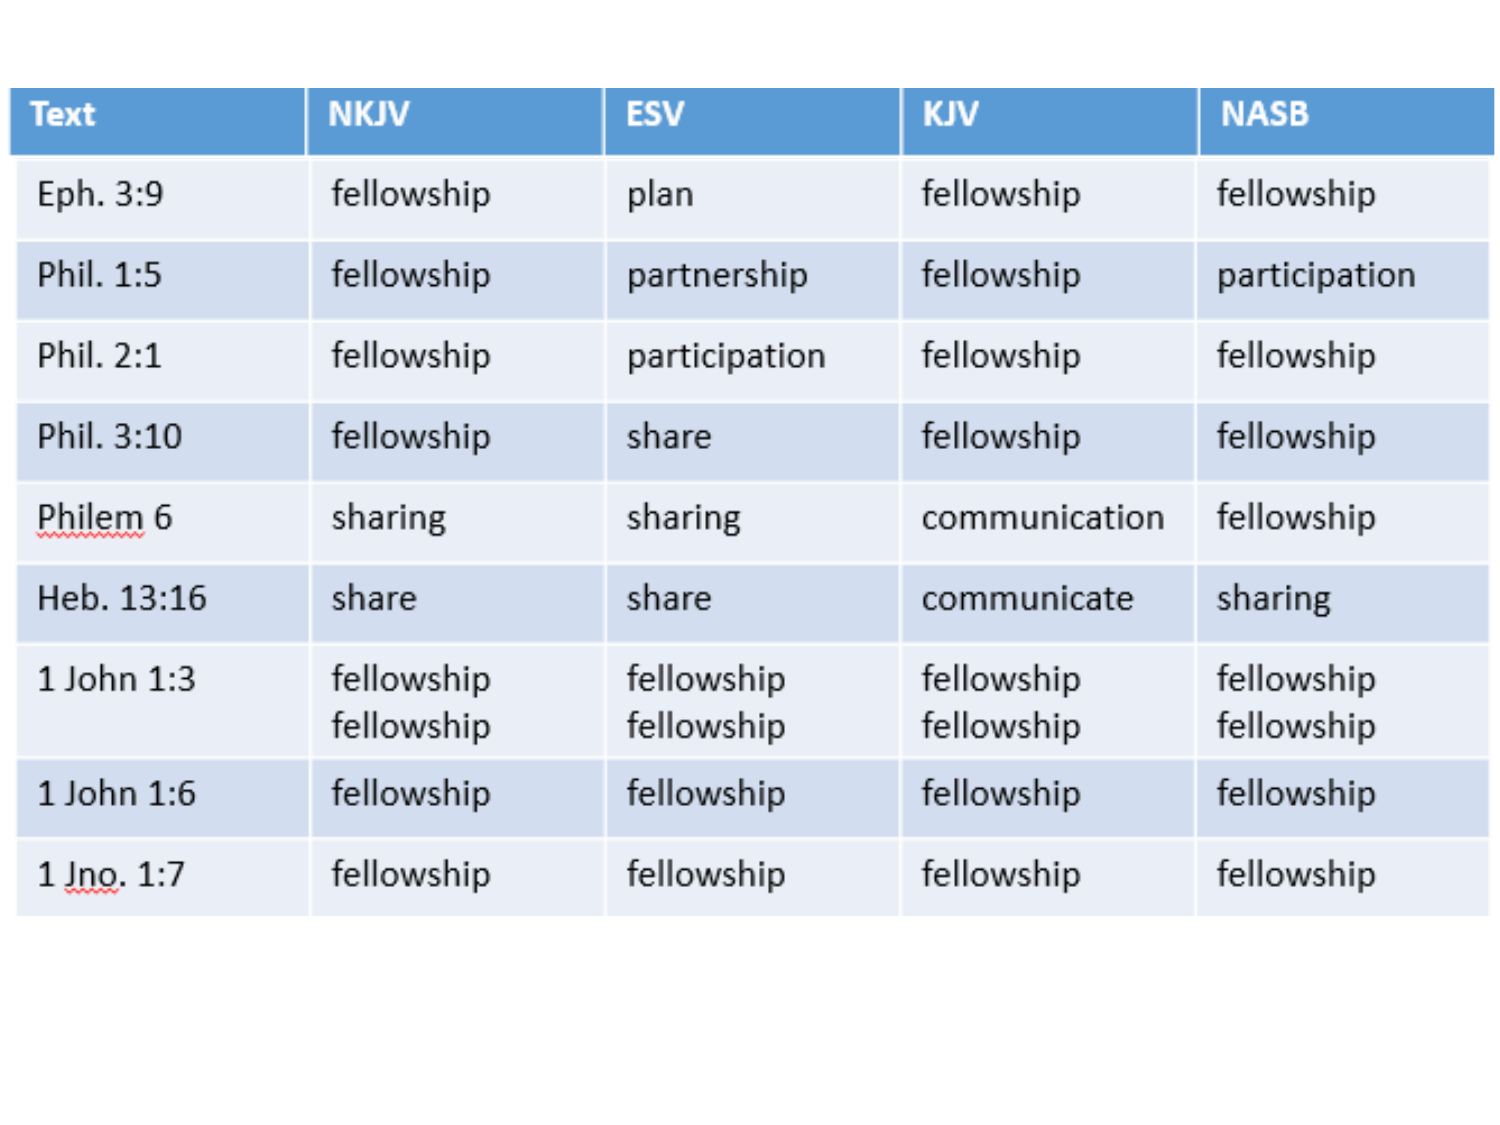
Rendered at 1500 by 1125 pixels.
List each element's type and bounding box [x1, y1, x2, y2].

picture [0, 88, 1500, 916]
